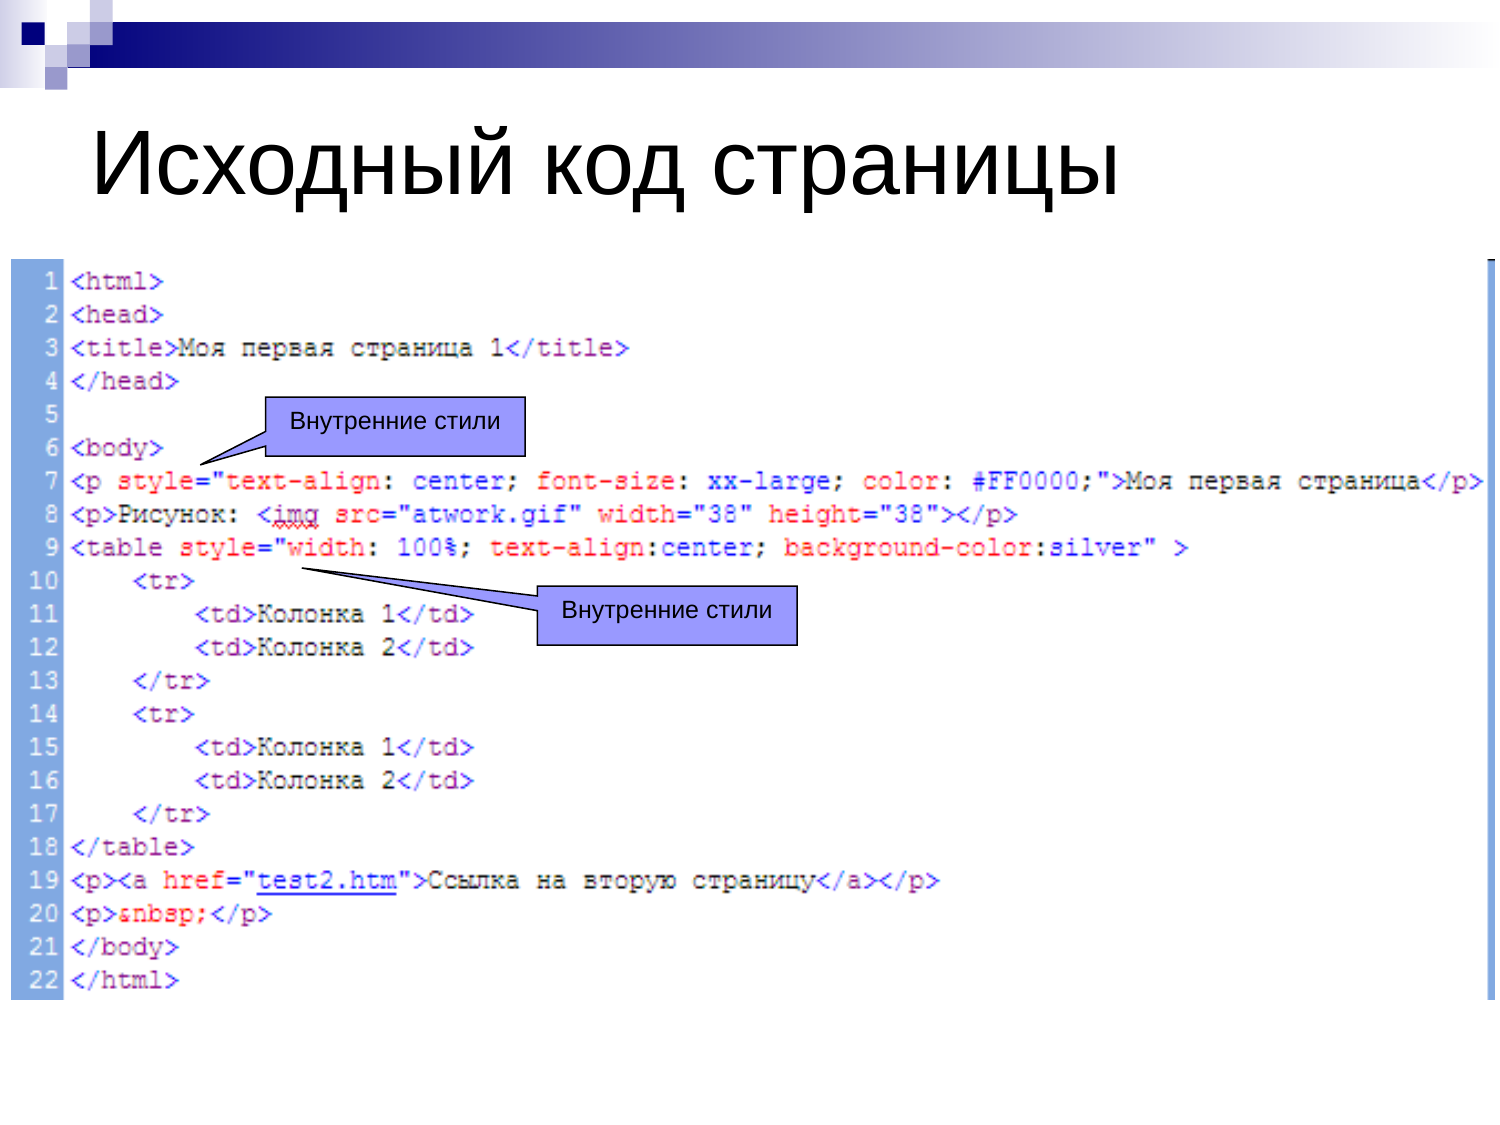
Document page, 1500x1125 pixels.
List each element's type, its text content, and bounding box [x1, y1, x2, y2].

title Исходный код страницы [75, 86, 1258, 244]
picture [11, 259, 1495, 1000]
